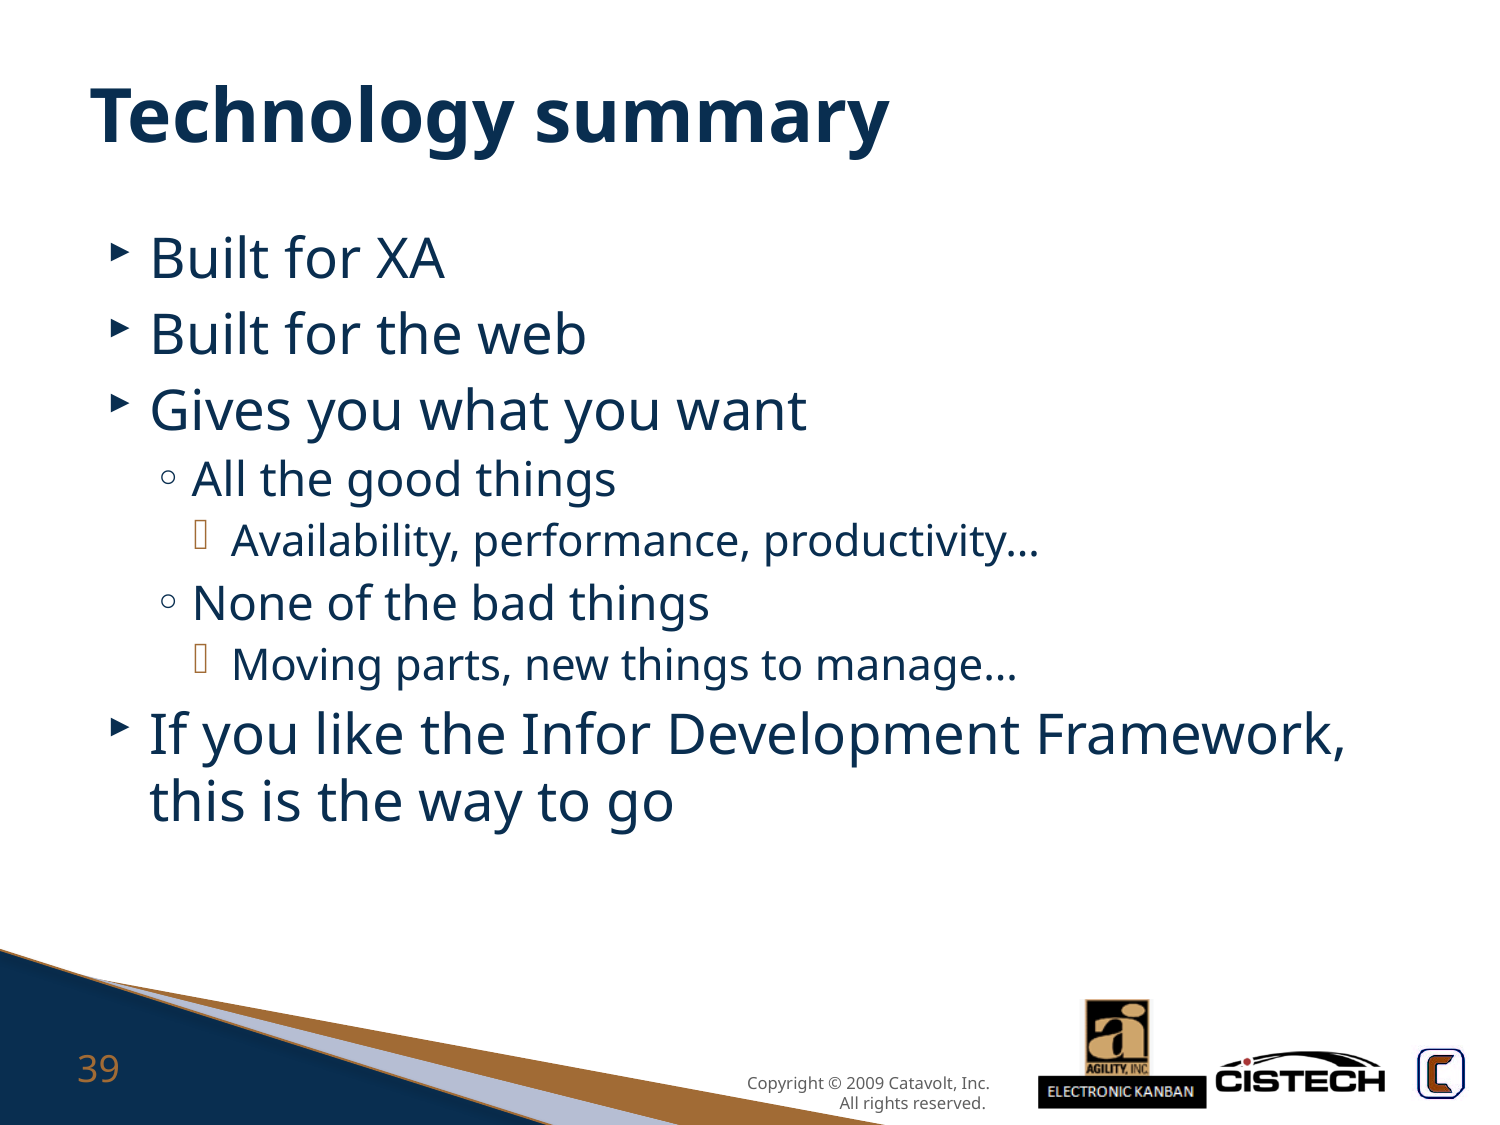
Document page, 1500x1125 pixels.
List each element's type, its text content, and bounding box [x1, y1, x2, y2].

footer Copyright © 2009 Catavolt, Inc. All rights reserved. [712, 1065, 1006, 1125]
picture [1411, 1045, 1470, 1101]
picture [1213, 1051, 1385, 1092]
picture [1037, 999, 1208, 1110]
slide_number 39 [62, 1037, 167, 1098]
list Built for XA Built for the web Gives you what you want All the good things Availability, performance, productivity… None of the bad things Moving parts, new things to manage… If you like the Infor Development Framework, this is the way to go [75, 215, 1425, 986]
title Technology summary [75, 45, 1425, 181]
